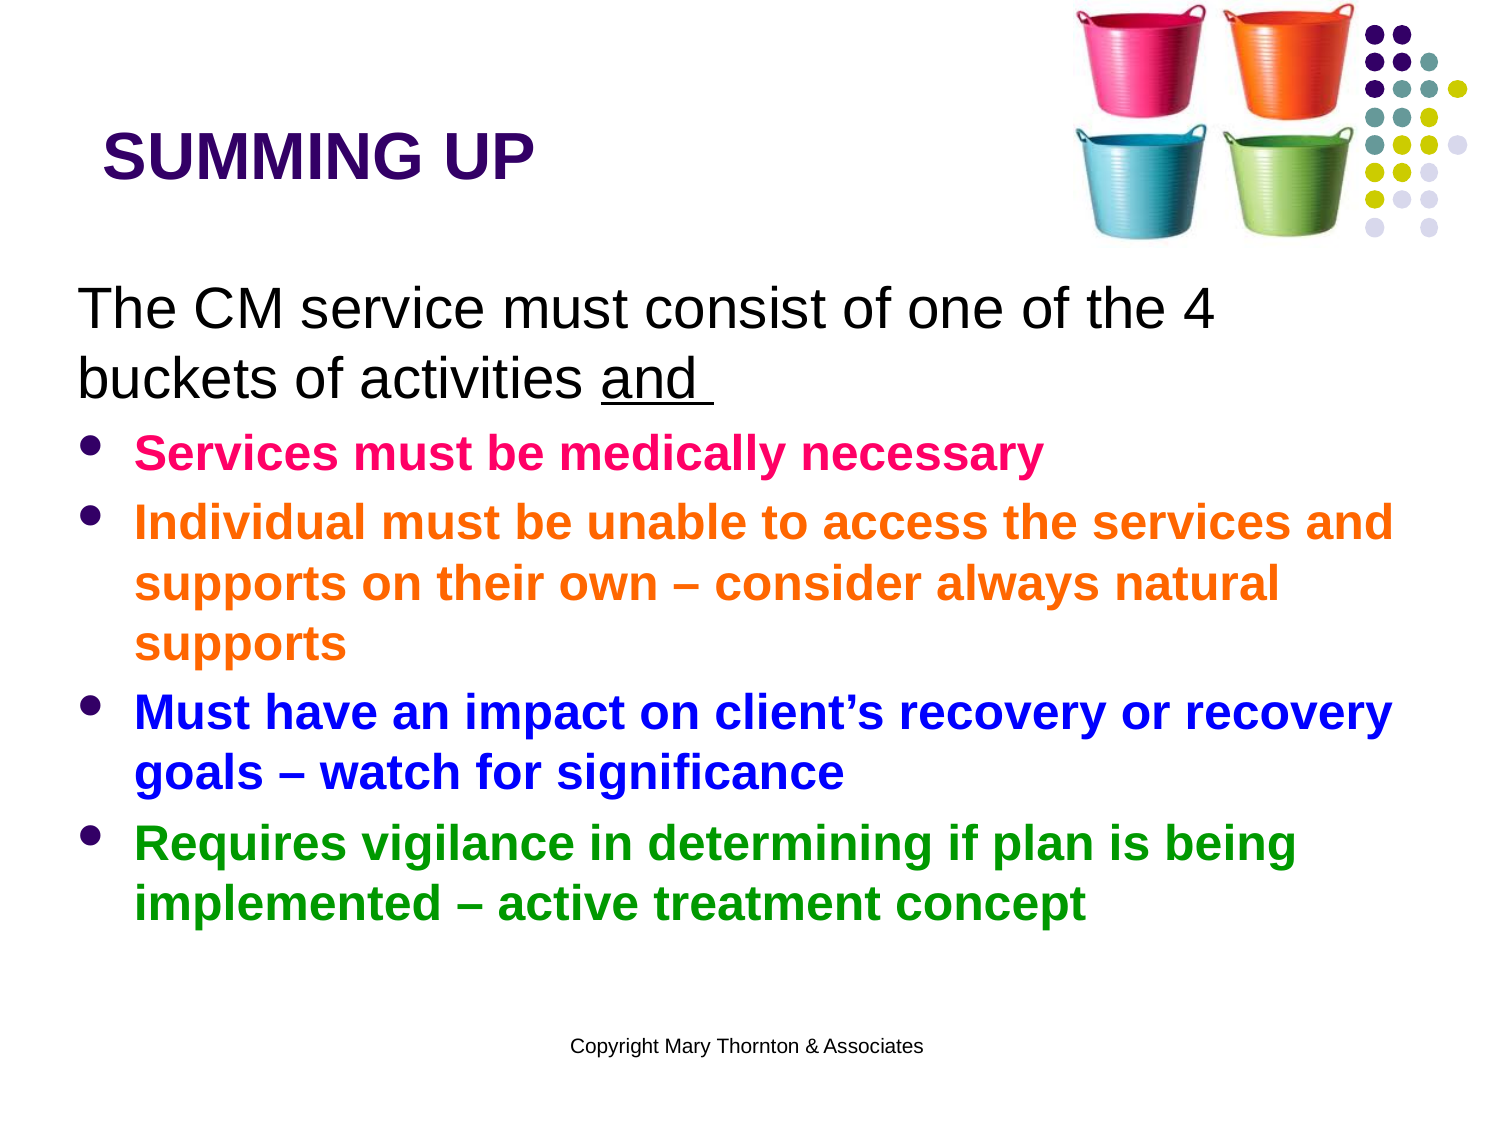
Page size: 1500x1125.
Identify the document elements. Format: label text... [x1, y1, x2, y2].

footer Copyright Mary Thornton & Associates [512, 1024, 988, 1101]
title SUMMING UP [87, 74, 1051, 201]
list The CM service must consist of one of the 4 buckets of activities and Services must be medically necessary Individual must be unable to access the services and supports on their own – consider always natural supports Must have an impact on client’s recovery or recovery goals – watch for significance Requires vigilance in determining if plan is being implemented – active treatment concept [62, 262, 1451, 1001]
picture [1072, 0, 1361, 248]
